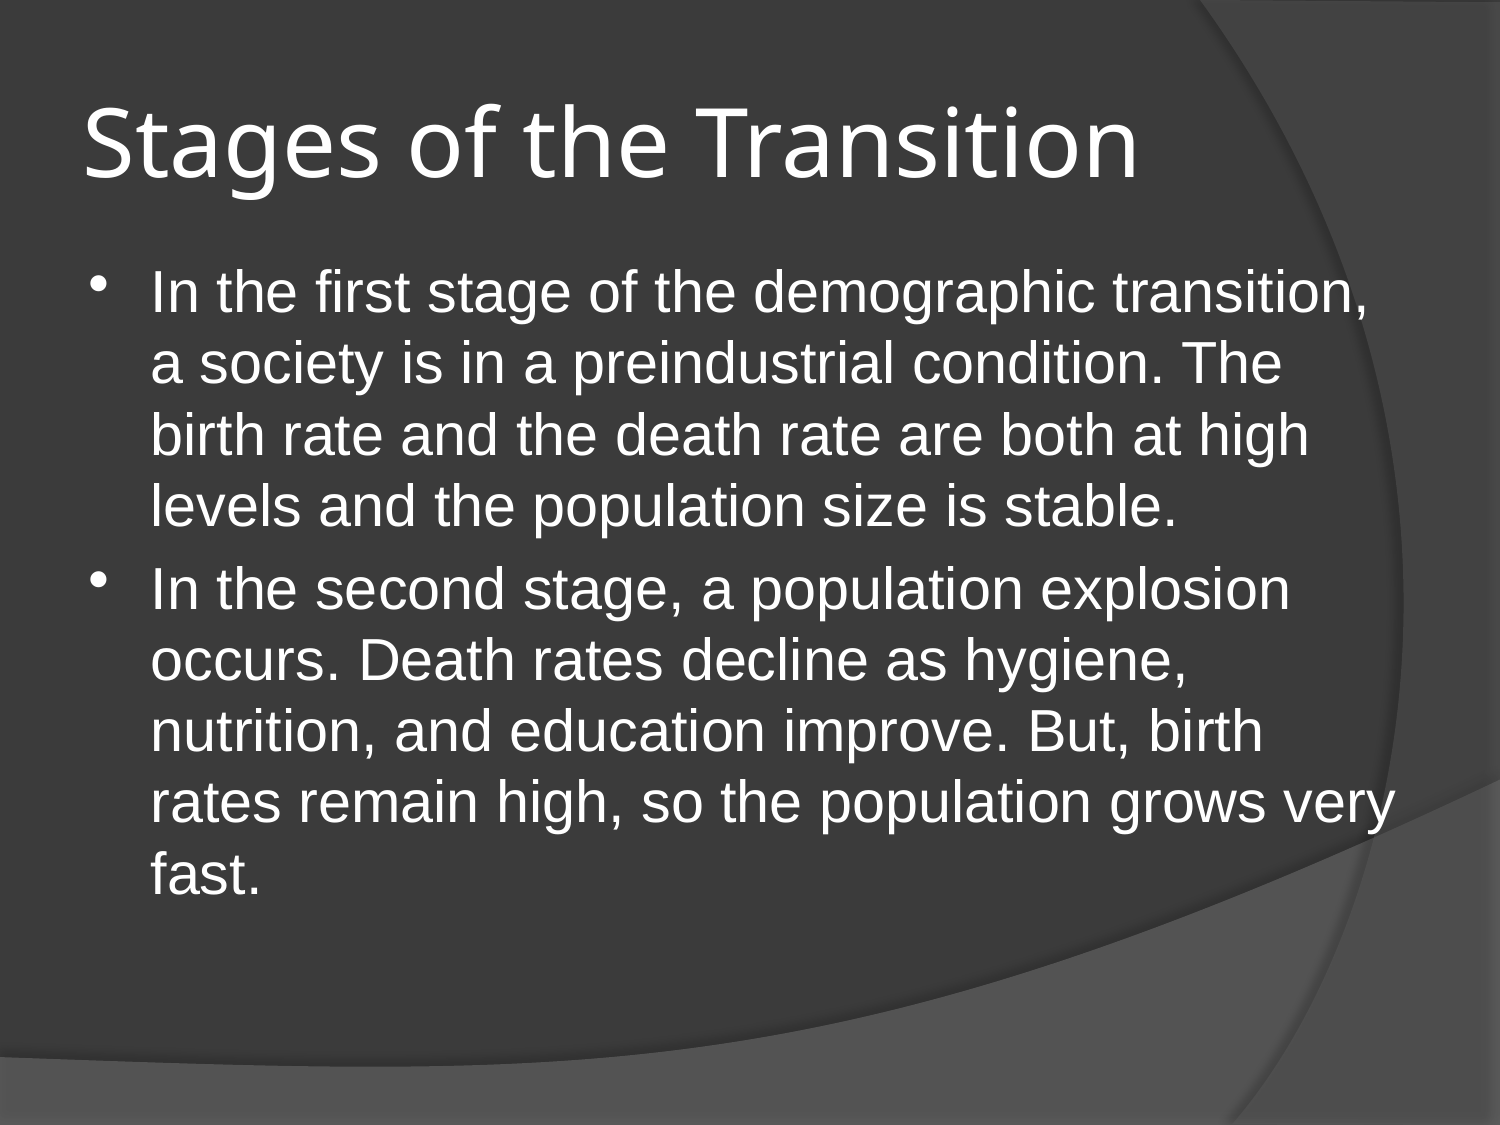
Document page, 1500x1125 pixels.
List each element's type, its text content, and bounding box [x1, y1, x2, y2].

list In the first stage of the demographic transition, a society is in a preindustrial condition. The birth rate and the death rate are both at high levels and the population size is stable. In the second stage, a population explosion occurs. Death rates decline as hygiene, nutrition, and education improve. But, birth rates remain high, so the population grows very fast. [70, 245, 1421, 959]
title Stages of the Transition [75, 45, 1300, 233]
